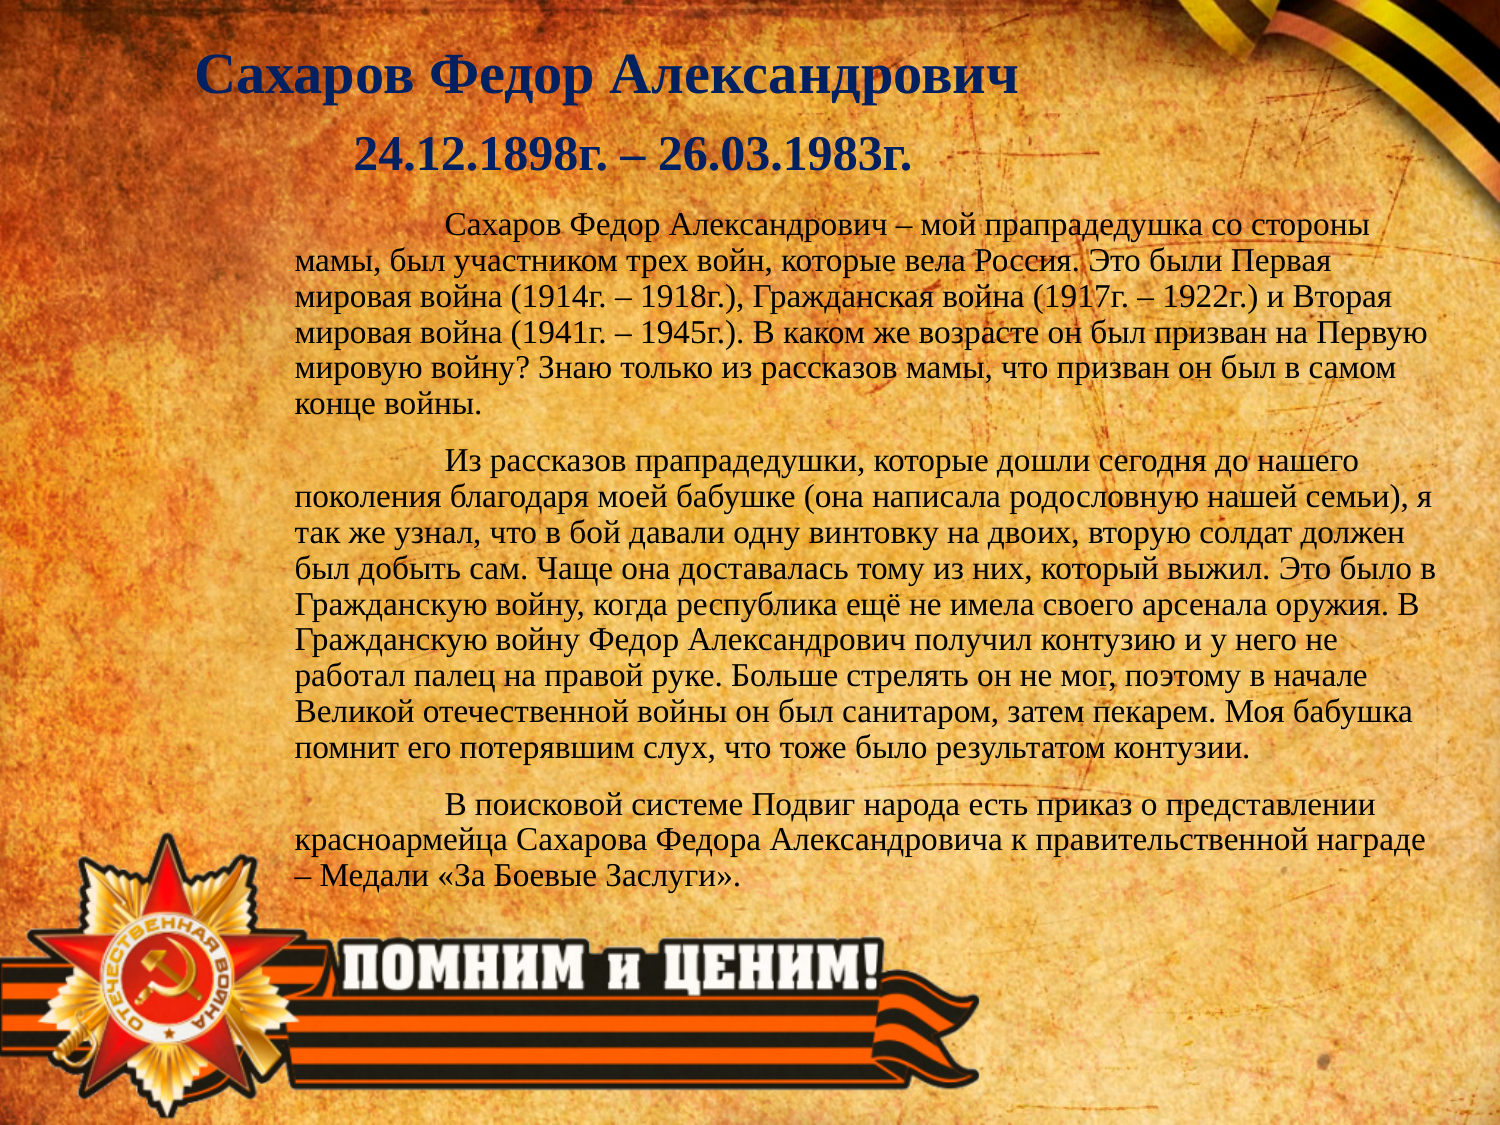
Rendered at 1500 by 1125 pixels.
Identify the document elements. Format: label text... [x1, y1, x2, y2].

picture [0, 0, 1500, 1125]
text_box Сахаров Федор Александрович 24.12.1898г. – 26.03.1983г. [179, 36, 1087, 231]
list Сахаров Федор Александрович – мой прапрадедушка со стороны мамы, был участником трех войн, которые вела Россия. Это были Первая мировая война (1914г. – 1918г.), Гражданская война (1917г. – 1922г.) и Вторая мировая война (1941г. – 1945г.). В каком же возрасте он был призван на Первую мировую войну? Знаю только из рассказов мамы, что призван он был в самом конце войны. Из рассказов прапрадедушки, которые дошли сегодня до нашего поколения благодаря моей бабушке (она написала родословную нашей семьи), я так же узнал, что в бой давали одну винтовку на двоих, вторую солдат должен был добыть сам. Чаще она доставалась тому из них, который выжил. Это было в Гражданскую войну, когда республика ещё не имела своего арсенала оружия. В Гражданскую войну Федор Александрович получил контузию и у него не работал палец на правой руке. Больше стрелять он не мог, поэтому в начале Великой отечественной войны он был санитаром, затем пекарем. Моя бабушка помнит его потерявшим слух, что тоже было результатом контузии. В поисковой системе Подвиг народа есть приказ о представлении красноармейца Сахарова Федора Александровича к правительственной награде – Медали «За Боевые Заслуги». [279, 199, 1455, 925]
